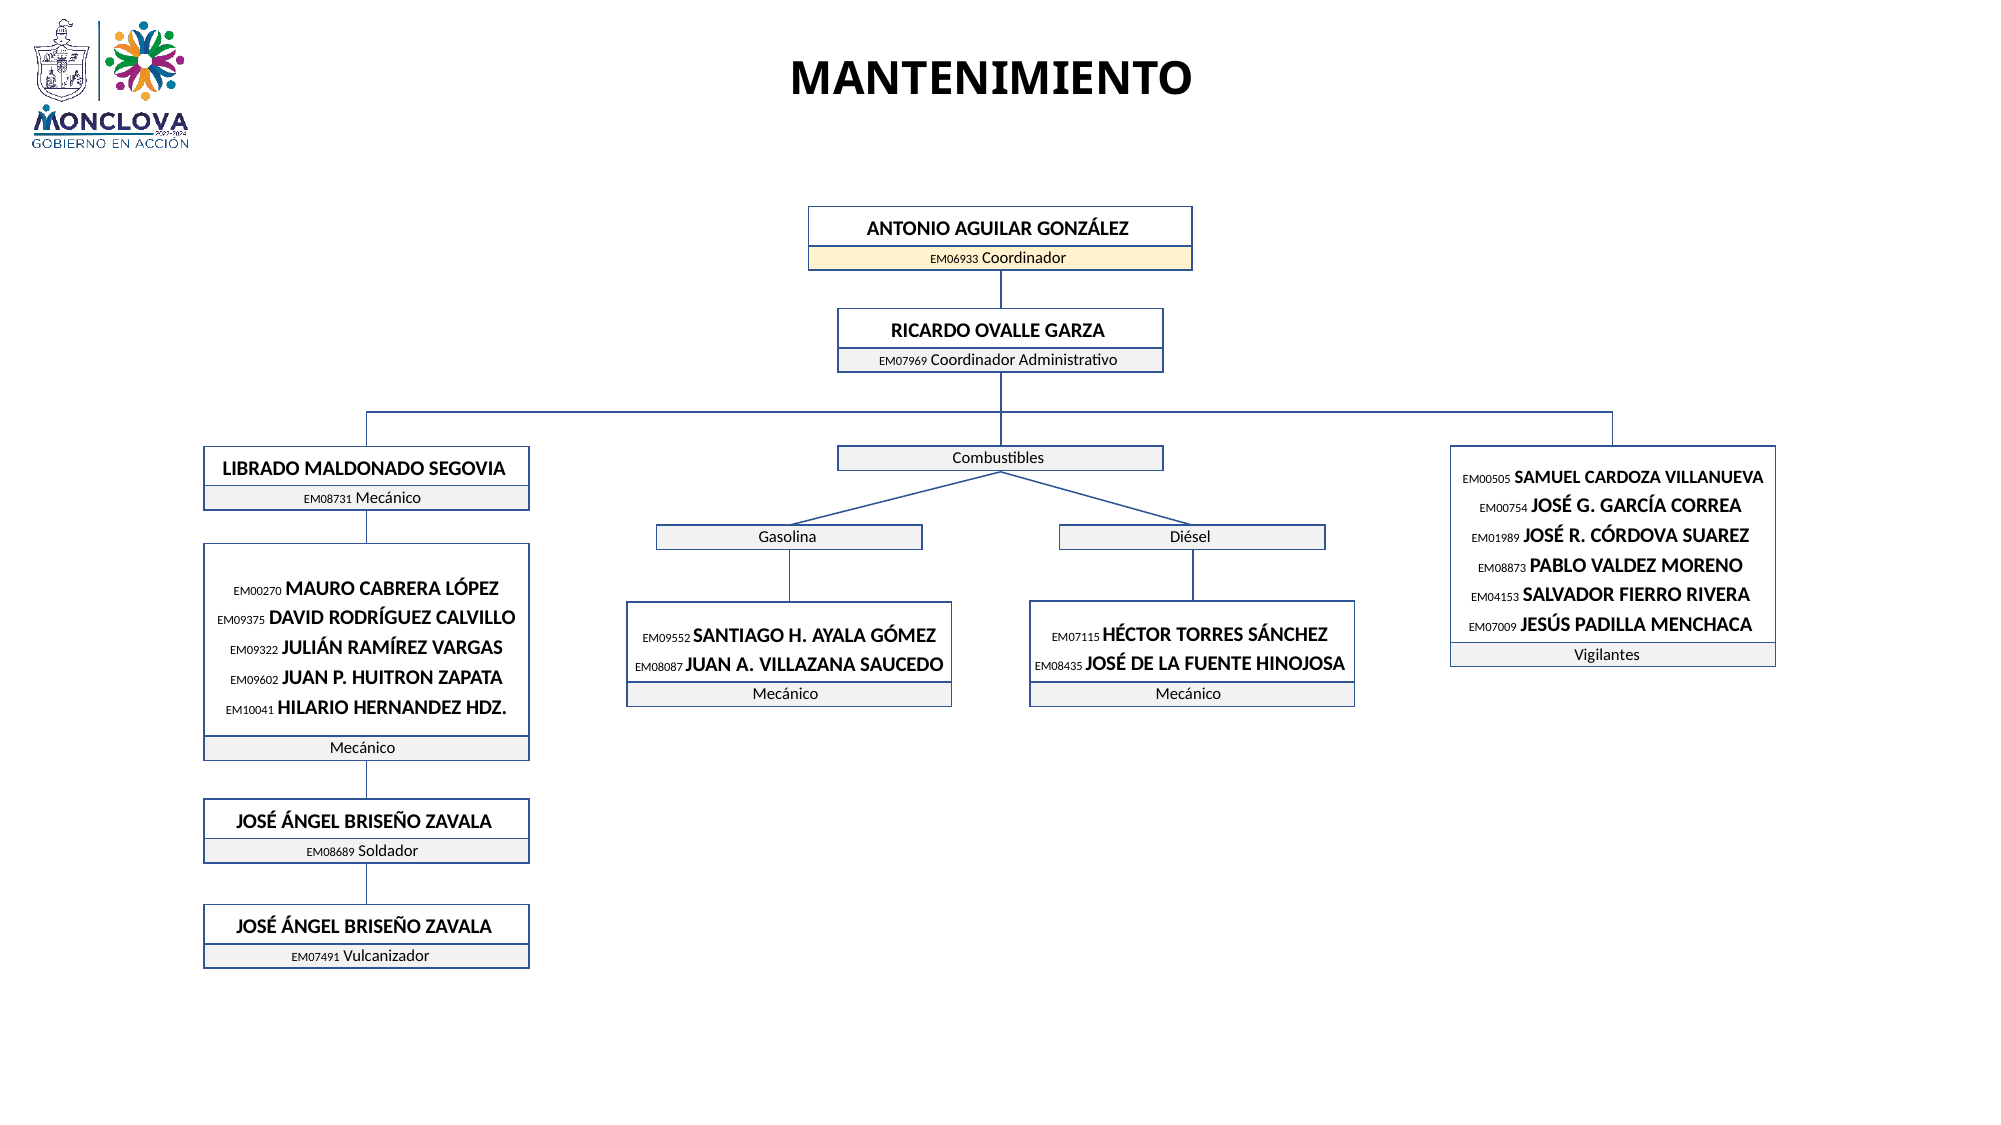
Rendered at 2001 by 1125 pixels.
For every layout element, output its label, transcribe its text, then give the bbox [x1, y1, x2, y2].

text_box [626, 601, 952, 707]
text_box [999, 471, 1193, 526]
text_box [837, 308, 1163, 373]
text_box MANTENIMIENTO [14, 5, 1983, 146]
text_box Mecánico [203, 735, 366, 761]
text_box Combustibles [837, 445, 1164, 471]
text_box EM00270 MAURO CABRERA LÓPEZ EM09375 DAVID RODRÍGUEZ CALVILLO EM09322 JULIÁN RAMÍREZ VARGAS EM09602 JUAN P. HUITRON ZAPATA EM10041 HILARIO HERNANDEZ HDZ. [203, 542, 366, 735]
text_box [204, 446, 529, 511]
text_box Vigilantes [1450, 641, 1776, 668]
text_box EM00505 SAMUEL CARDOZA VILLANUEVA EM00754 JOSÉ G. GARCÍA CORREA EM01989 JOSÉ R. CÓRDOVA SUAREZ EM08873 PABLO VALDEZ MORENO EM04153 SALVADOR FIERRO RIVERA EM07009 JESÚS PADILLA MENCHACA [1450, 445, 1776, 641]
text_box Diésel [1058, 524, 1326, 550]
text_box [789, 471, 999, 526]
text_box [808, 206, 1193, 271]
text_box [204, 798, 529, 863]
text_box Mecánico [367, 735, 530, 761]
picture [31, 19, 188, 148]
text_box EM00270 MAURO CABRERA LÓPEZ EM09375 DAVID RODRÍGUEZ CALVILLO EM09322 JULIÁN RAMÍREZ VARGAS EM09602 JUAN P. HUITRON ZAPATA EM10041 HILARIO HERNANDEZ HDZ. [367, 542, 530, 735]
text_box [204, 904, 529, 969]
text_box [1029, 600, 1355, 707]
text_box Gasolina [655, 524, 923, 550]
